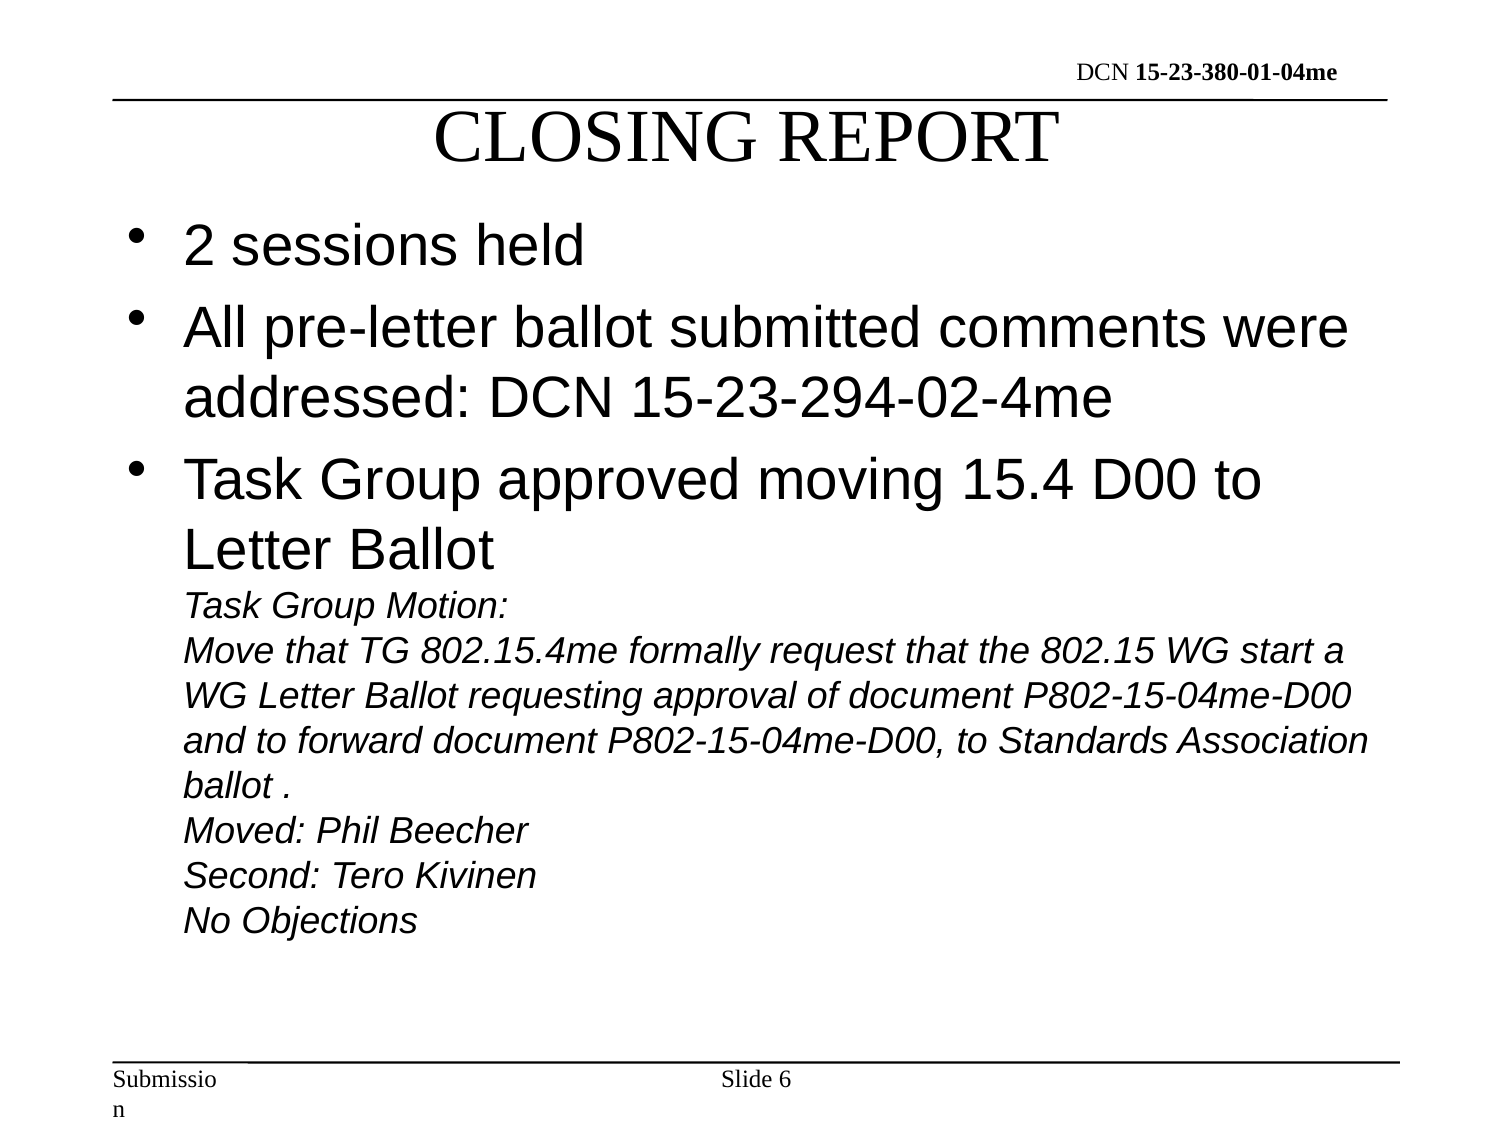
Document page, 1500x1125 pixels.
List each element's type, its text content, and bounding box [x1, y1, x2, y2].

list 2 sessions held All pre-letter ballot submitted comments were addressed: DCN 15-23-294-02-4me Task Group approved moving 15.4 D00 to Letter Ballot Task Group Motion: Move that TG 802.15.4me formally request that the 802.15 WG start a WG Letter Ballot requesting approval of document P802-15-04me-D00 and to forward document P802-15-04me-D00, to Standards Association ballot . Moved: Phil Beecher Second: Tero Kivinen No Objections P802.15.4 D00 Has been posted to private area [111, 200, 1387, 950]
slide_number Slide 6 [712, 1062, 800, 1093]
title CLOSING REPORT [118, 43, 1394, 219]
